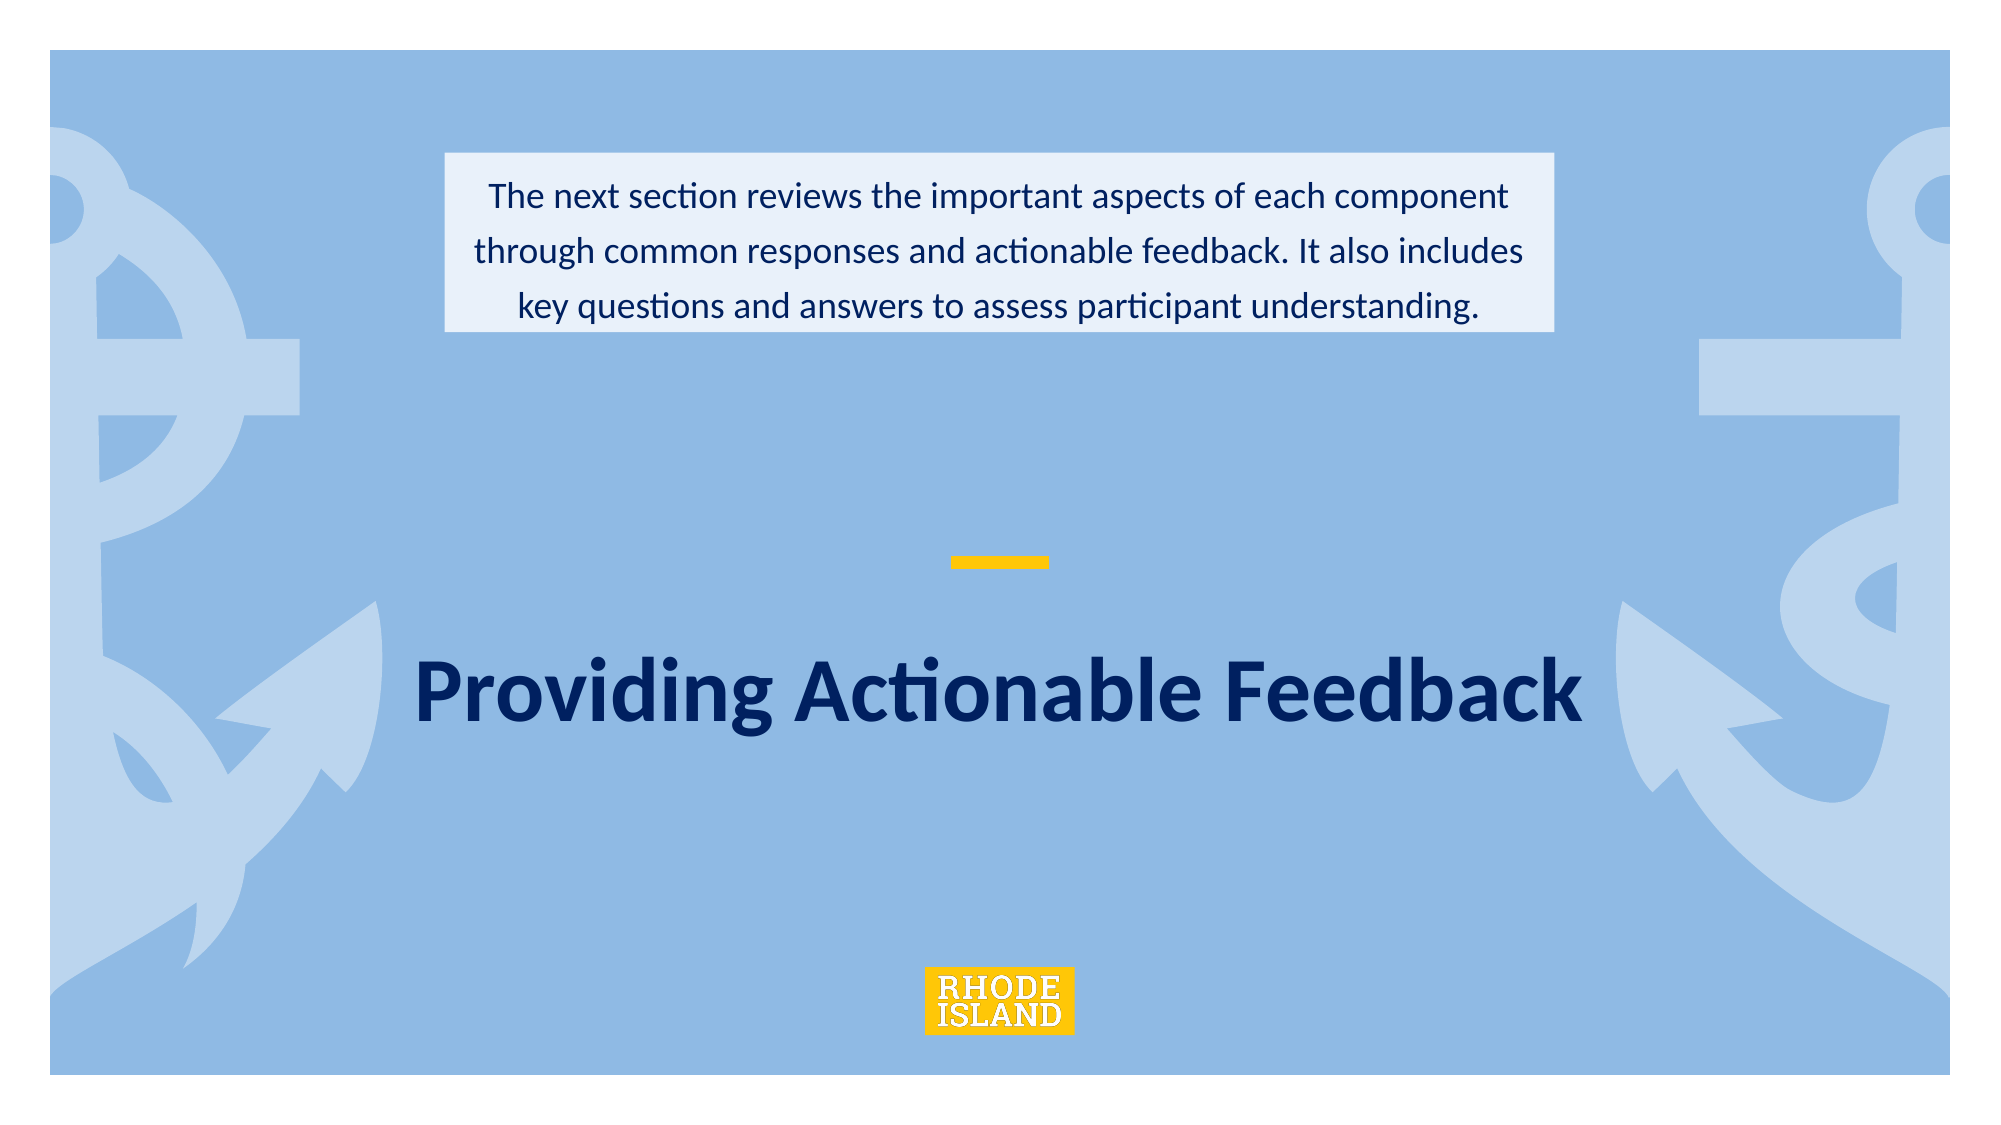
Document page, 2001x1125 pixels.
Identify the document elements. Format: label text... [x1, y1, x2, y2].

picture [938, 975, 1061, 1027]
text_box Providing Actionable Feedback [50, 634, 1950, 750]
list The next section reviews the important aspects of each component through common responses and actionable feedback. It also includes key questions and answers to assess participant understanding. [444, 152, 1555, 333]
